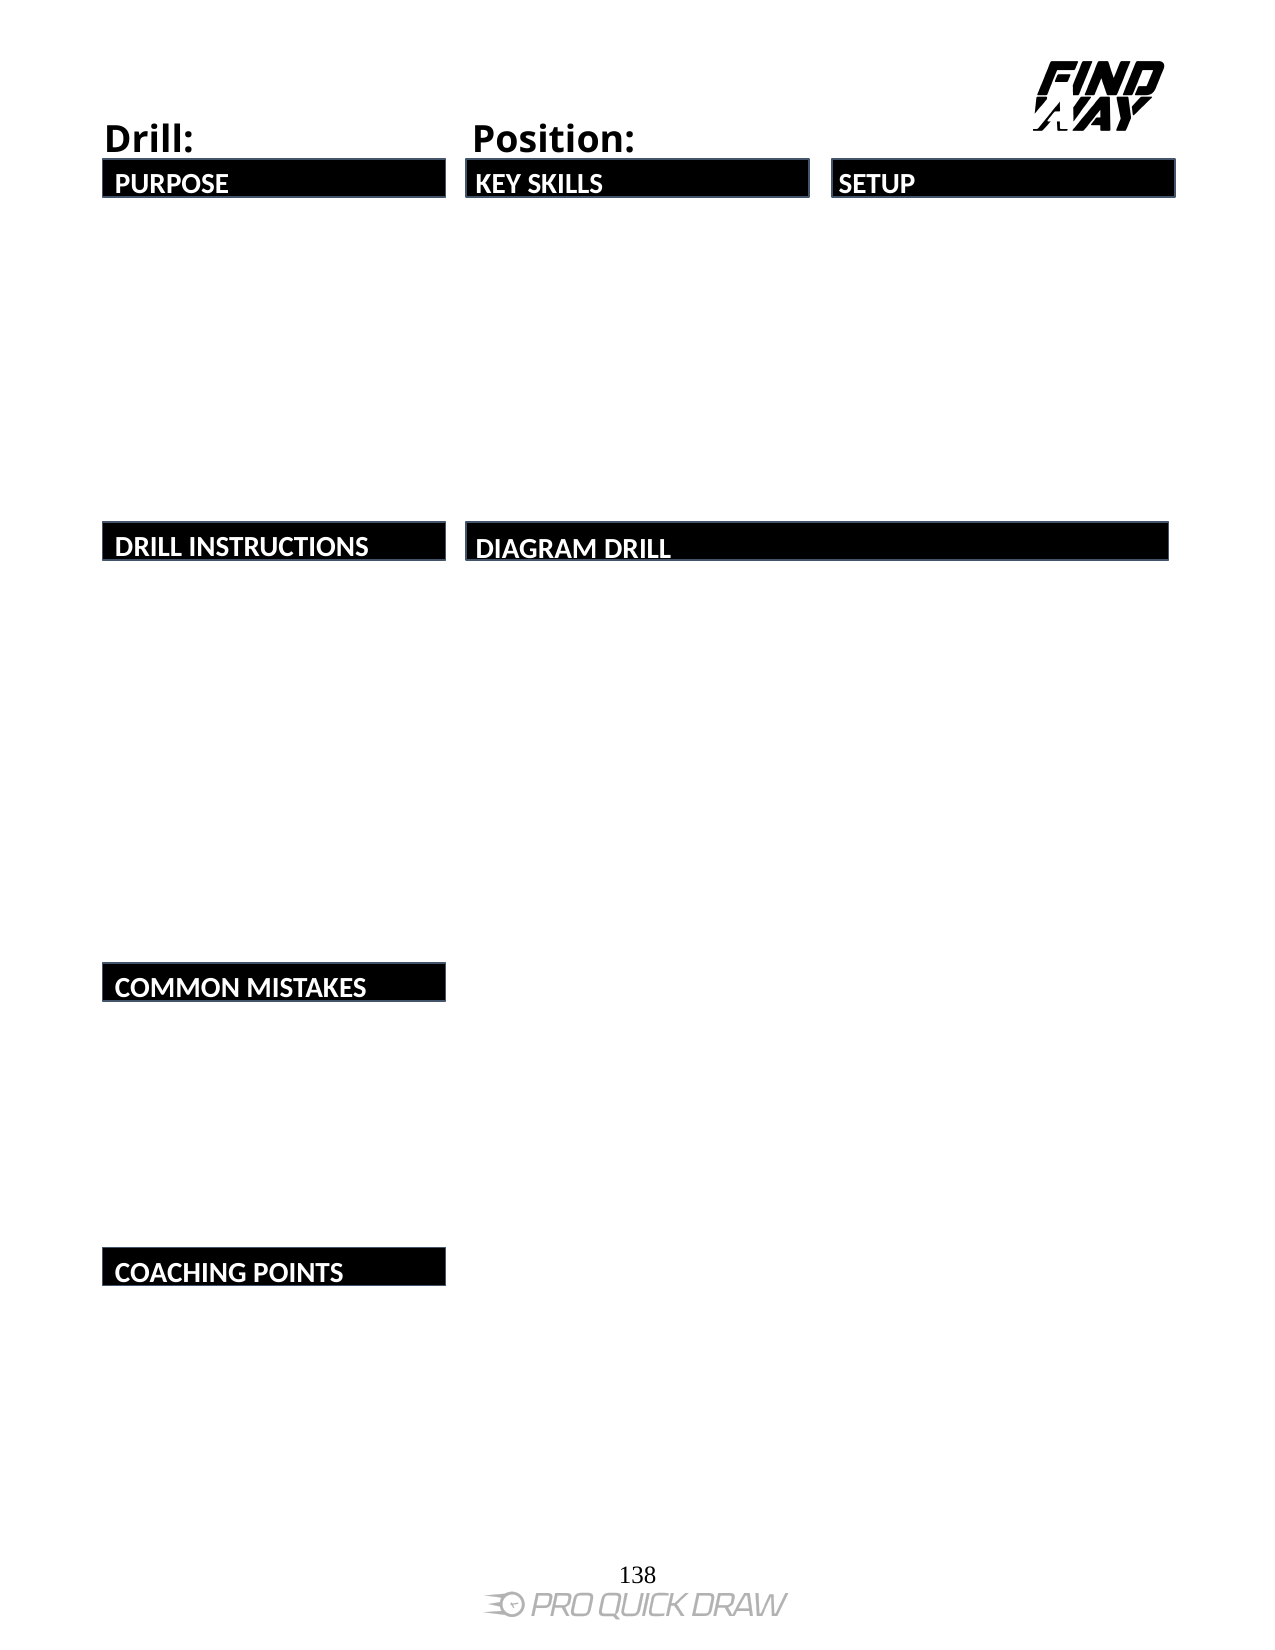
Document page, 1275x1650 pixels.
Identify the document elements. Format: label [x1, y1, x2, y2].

text_box [91, 103, 802, 149]
text_box [463, 510, 1169, 596]
text_box [102, 514, 446, 561]
picture [940, 0, 1250, 262]
text_box [102, 1240, 446, 1286]
text_box [102, 955, 446, 1001]
text_box [454, 151, 810, 276]
text_box [493, 1529, 781, 1585]
picture [482, 1585, 793, 1624]
text_box [826, 151, 1175, 276]
text_box [91, 151, 446, 278]
